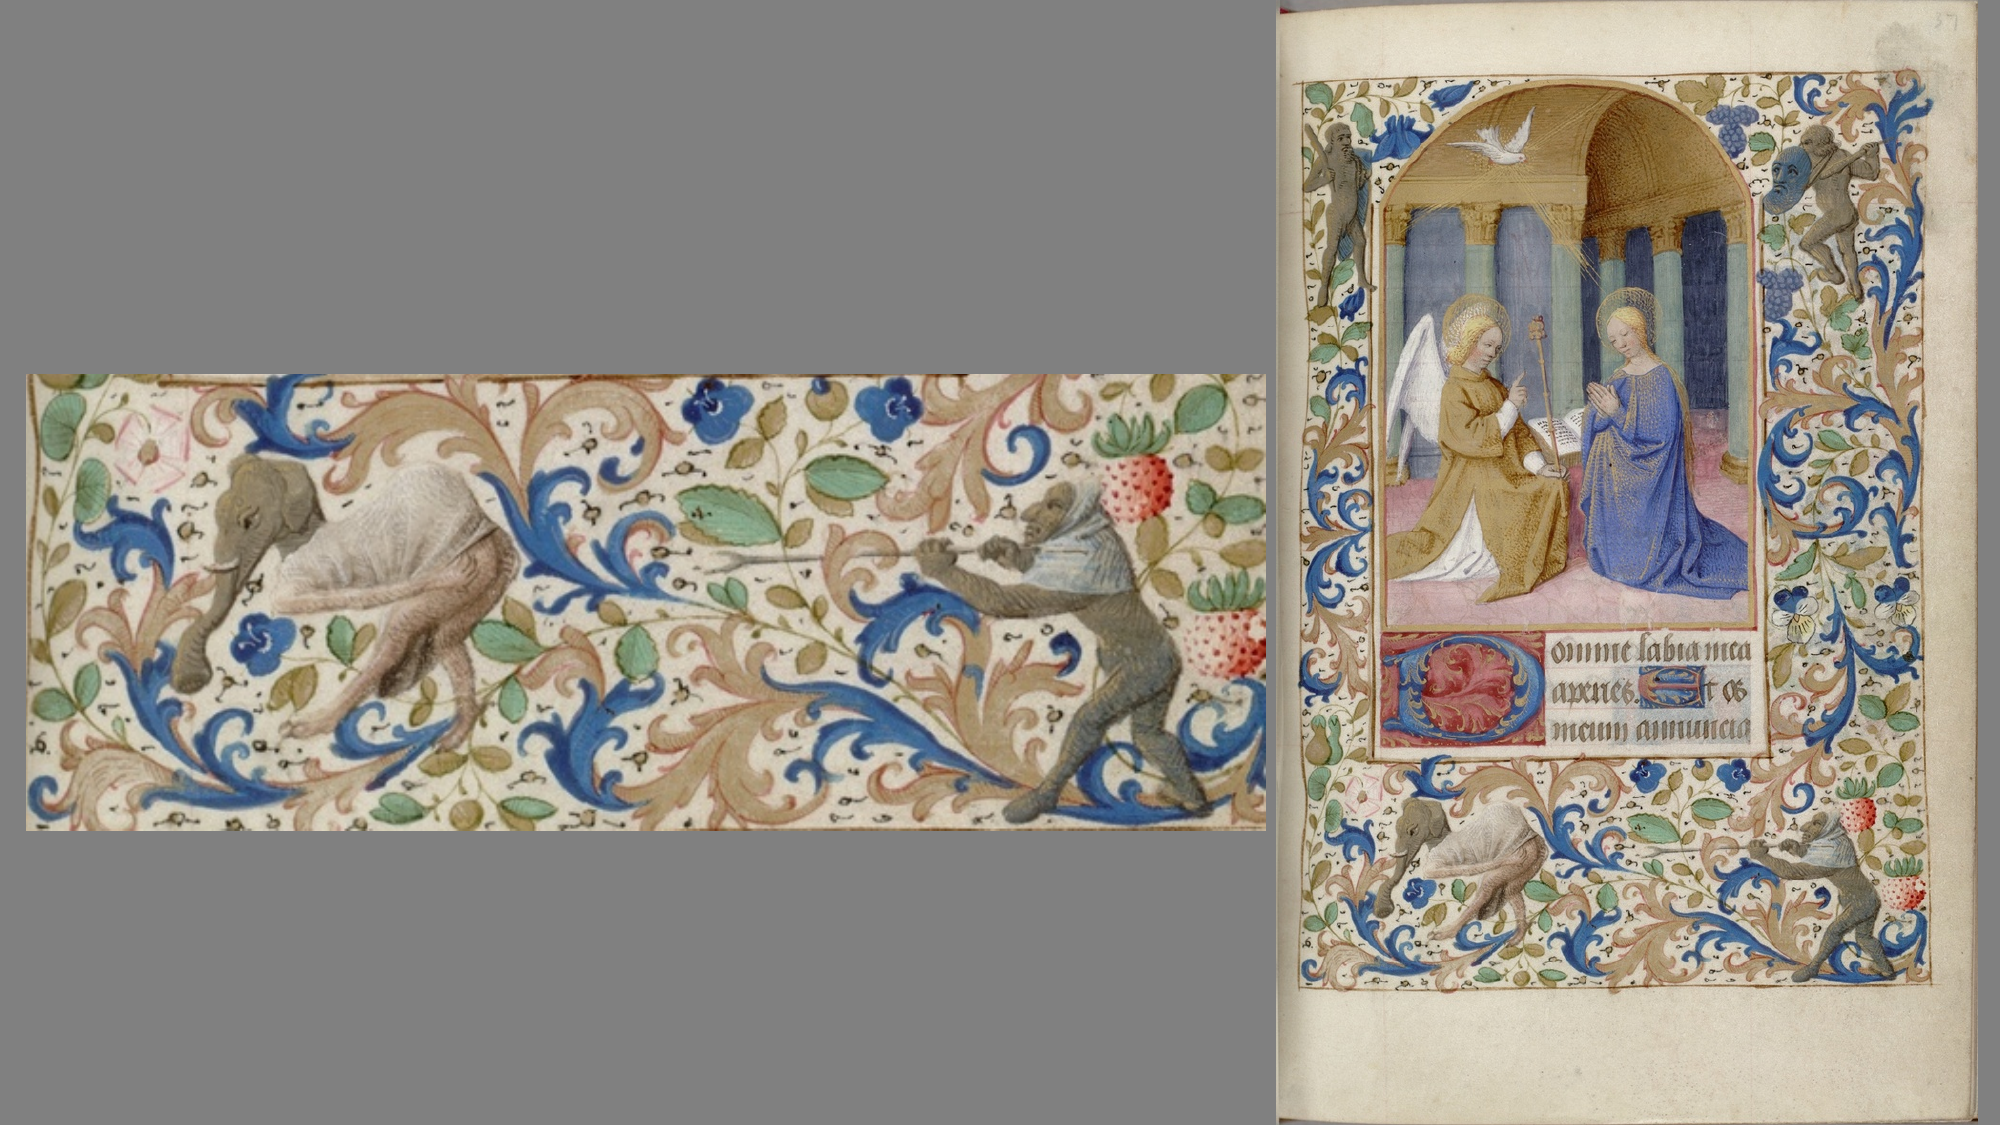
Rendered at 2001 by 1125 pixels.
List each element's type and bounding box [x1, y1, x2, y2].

picture [26, 374, 1266, 831]
picture [1276, 0, 1978, 1125]
